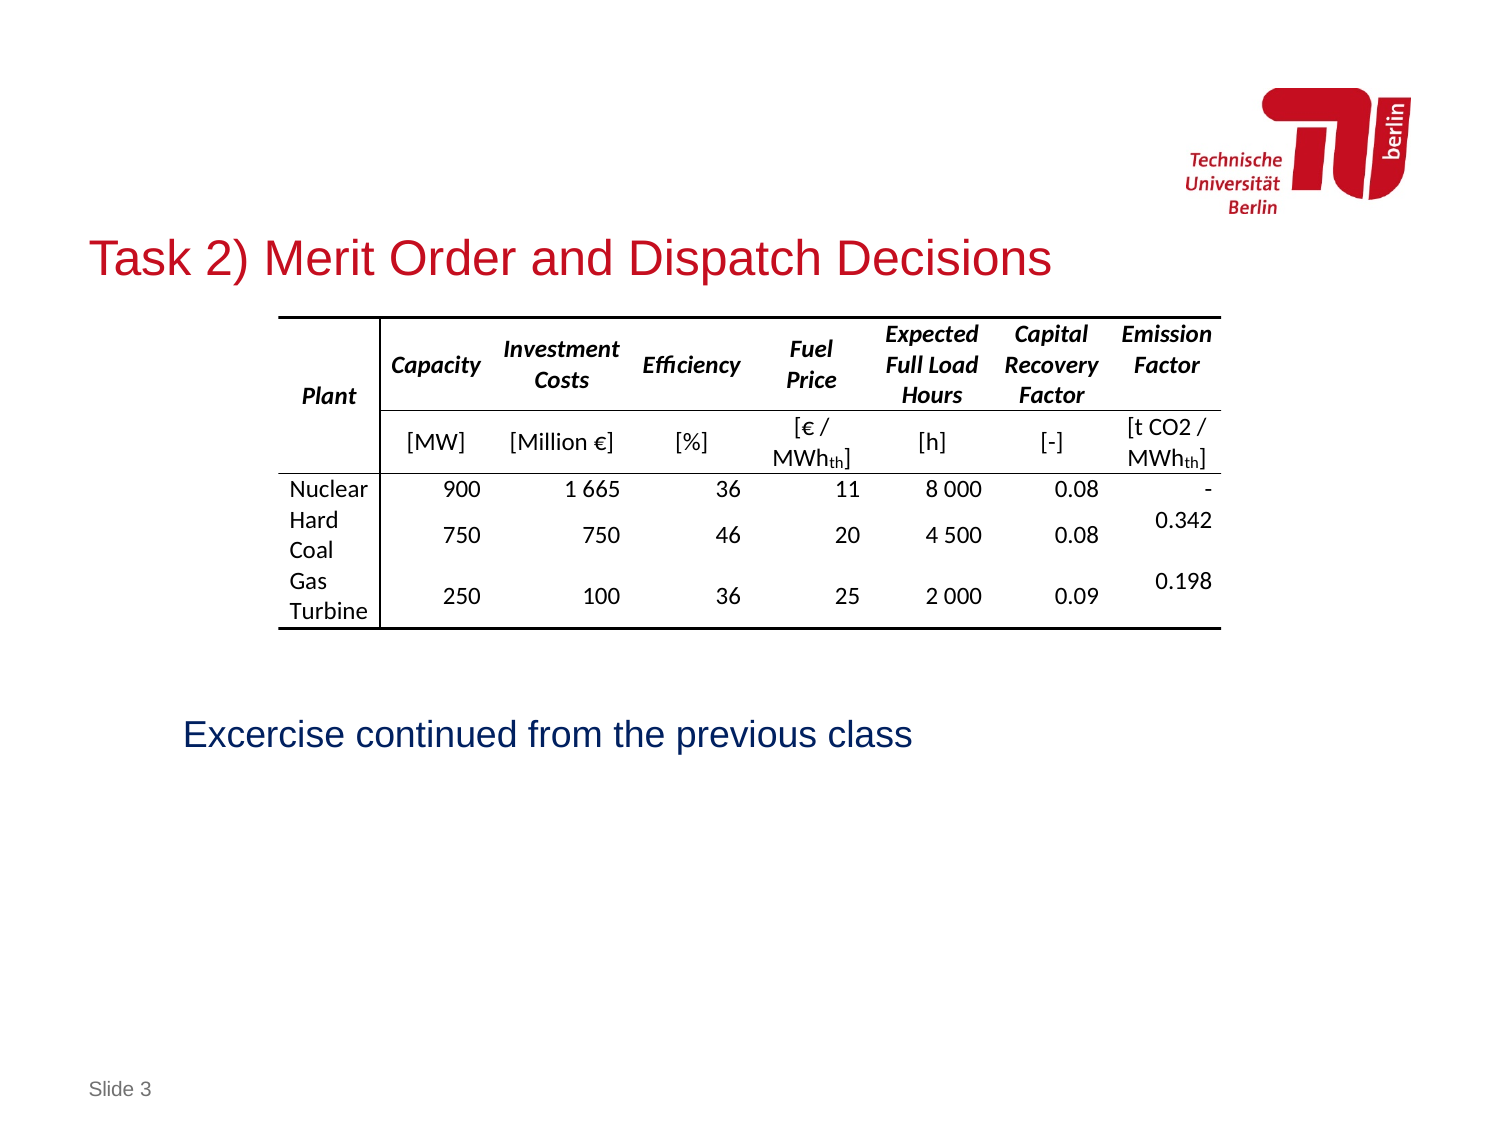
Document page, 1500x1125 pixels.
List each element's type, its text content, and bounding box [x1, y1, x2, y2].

slide_number Slide 3 [88, 1075, 1176, 1101]
title Task 2) Merit Order and Dispatch Decisions [88, 226, 1411, 286]
picture [1186, 88, 1411, 214]
list Excercise continued from the previous class [183, 315, 1294, 983]
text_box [278, 315, 1222, 658]
